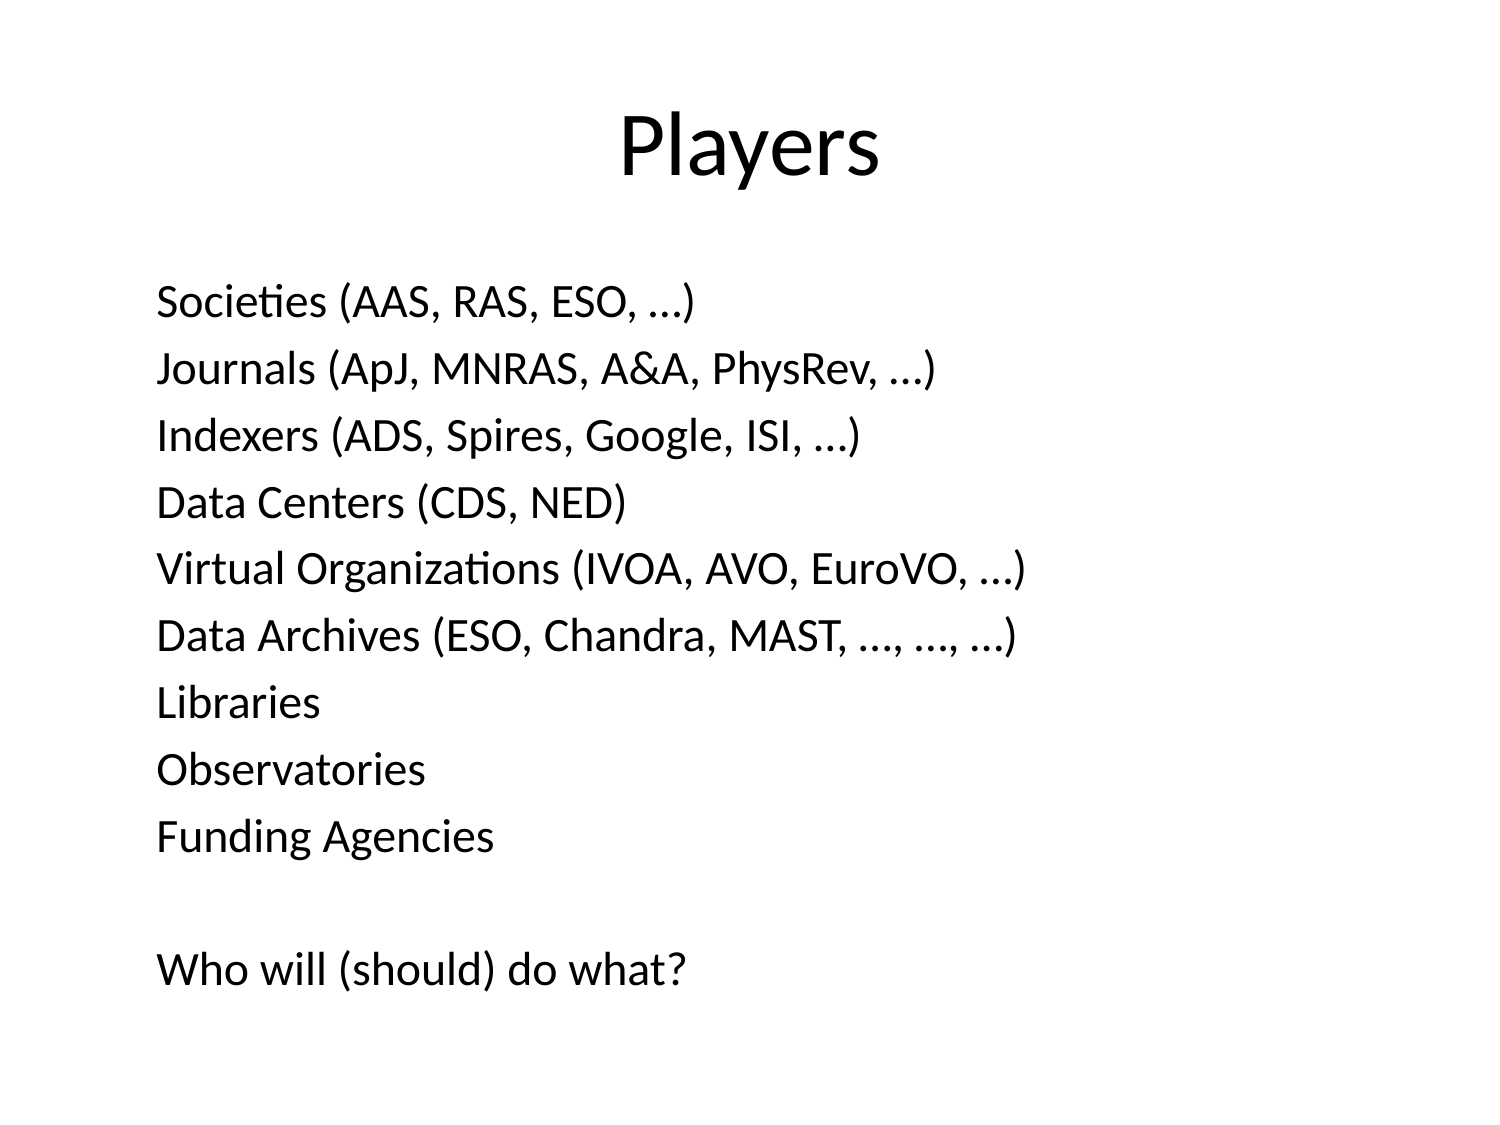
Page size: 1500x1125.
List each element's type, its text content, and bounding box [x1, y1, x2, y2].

title Players [75, 45, 1425, 233]
list Societies (AAS, RAS, ESO, …) Journals (ApJ, MNRAS, A&A, PhysRev, …) Indexers (ADS, Spires, Google, ISI, …) Data Centers (CDS, NED) Virtual Organizations (IVOA, AVO, EuroVO, …) Data Archives (ESO, Chandra, MAST, …, …, …) Libraries Observatories Funding Agencies Who will (should) do what? [75, 262, 1425, 1005]
